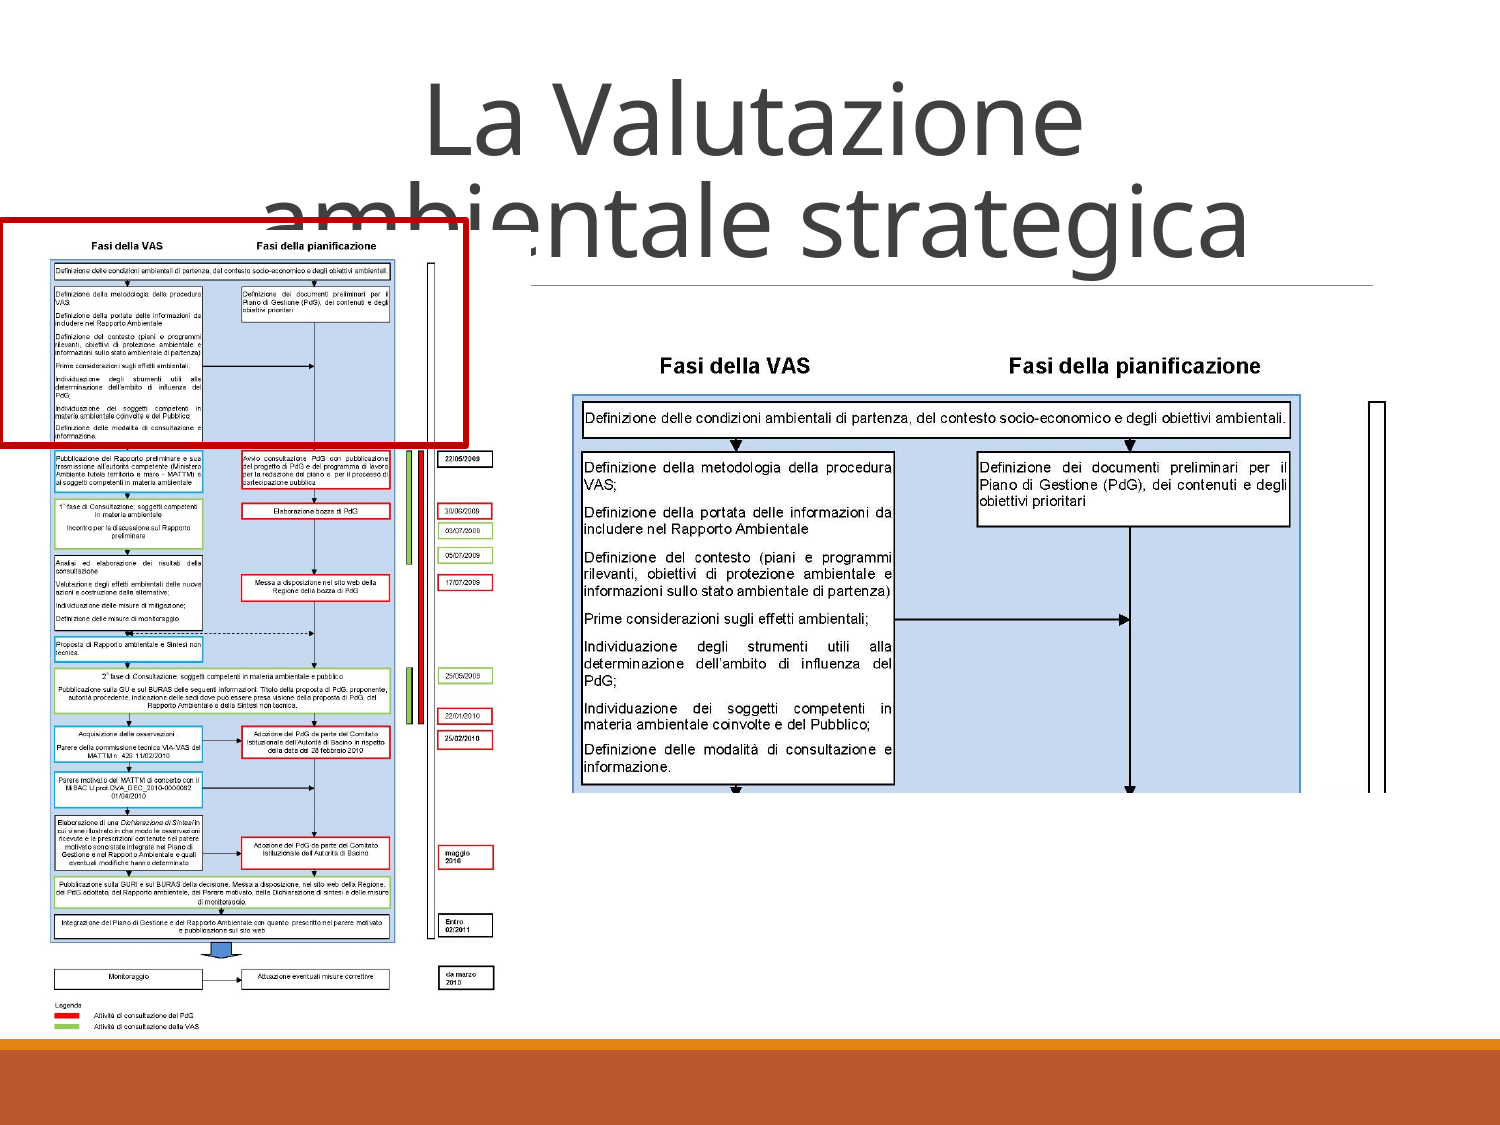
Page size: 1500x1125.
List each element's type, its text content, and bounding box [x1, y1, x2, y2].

text_box [0, 219, 467, 447]
picture [13, 229, 1500, 1035]
title La Valutazione ambientale strategica [135, 47, 1373, 285]
